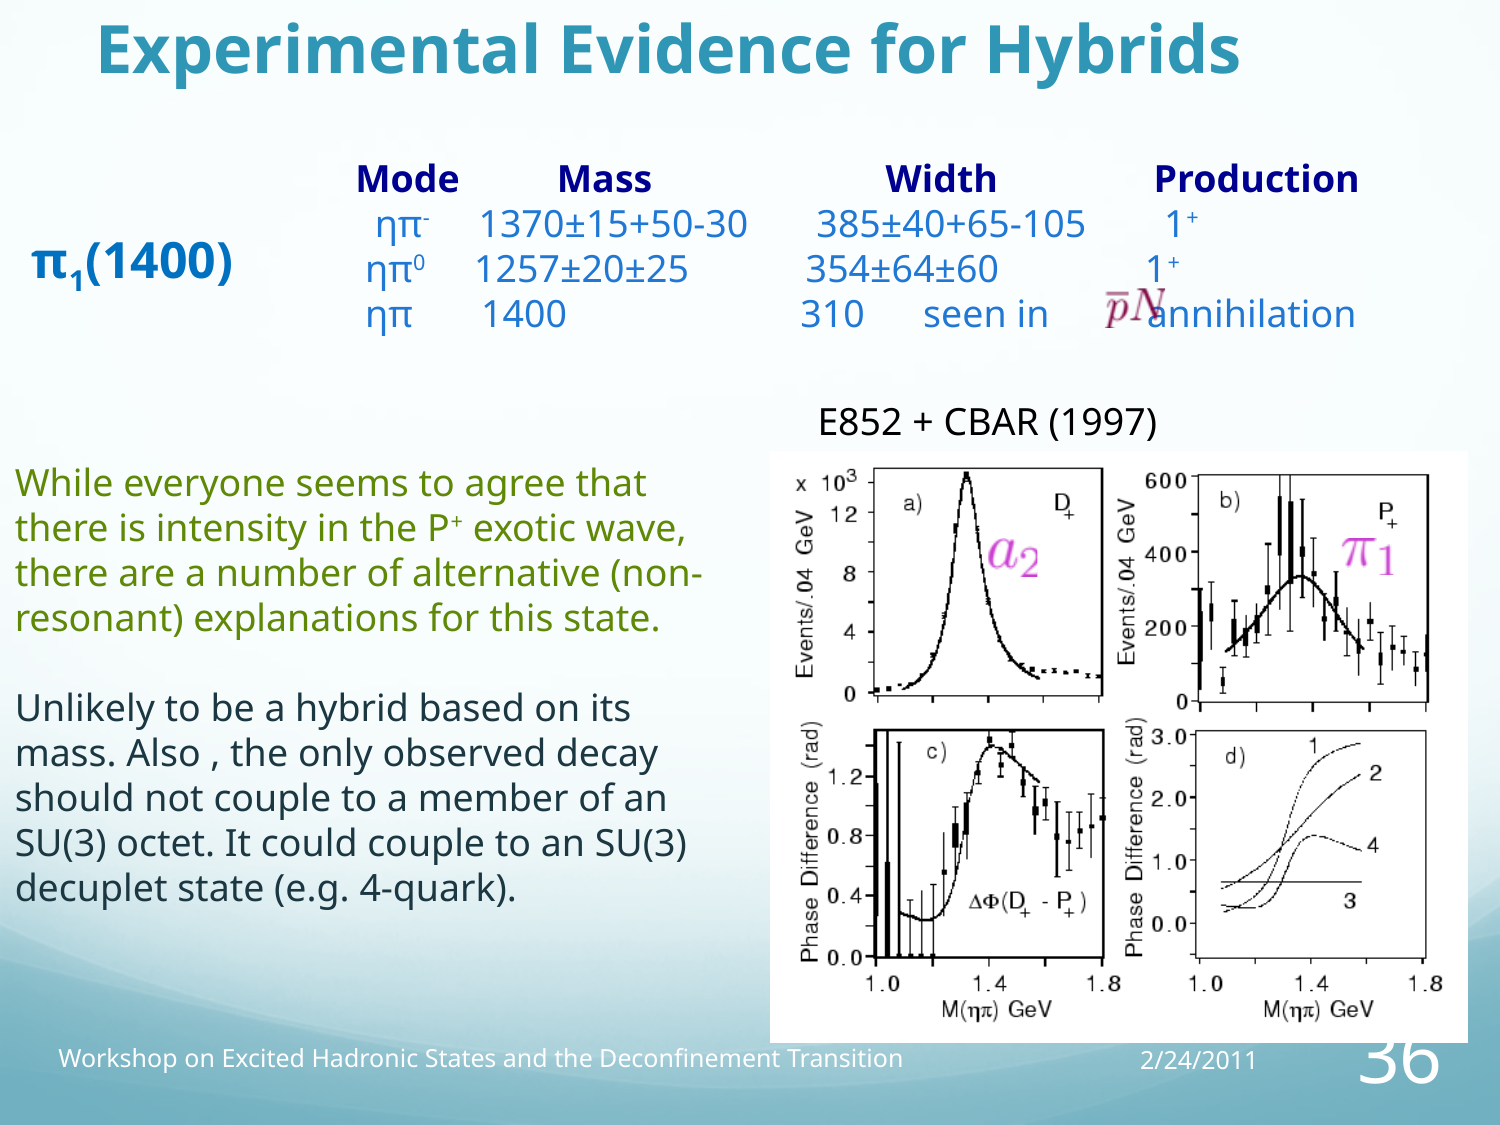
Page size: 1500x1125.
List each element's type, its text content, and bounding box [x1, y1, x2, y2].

text_box While everyone seems to agree that there is intensity in the P+ exotic wave, there are a number of alternative (non-resonant) explanations for this state. Unlikely to be a hybrid based on its mass. Also , the only observed decay should not couple to a member of an SU(3) octet. It could couple to an SU(3) decuplet state (e.g. 4-quark). [0, 451, 748, 916]
text_box Experimental Evidence for Hybrids [74, 0, 1264, 95]
picture [769, 450, 1469, 1044]
footer Workshop on Excited Hadronic States and the Deconfinement Transition [43, 1029, 1086, 1090]
text_box Mode Mass Width Production ηπ- 1370±15+50-30 385±40+65-105 1+ ηπ0 1257±20±25 354±64±60 1+ ηπ 1400 310 seen in annihilation [340, 147, 1377, 342]
text_box π1(1400) [17, 221, 262, 305]
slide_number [1104, 1060, 1274, 1090]
slide_number 36 [1295, 1060, 1459, 1090]
picture [1104, 287, 1166, 328]
text_box E852 + CBAR (1997) [802, 390, 1173, 447]
